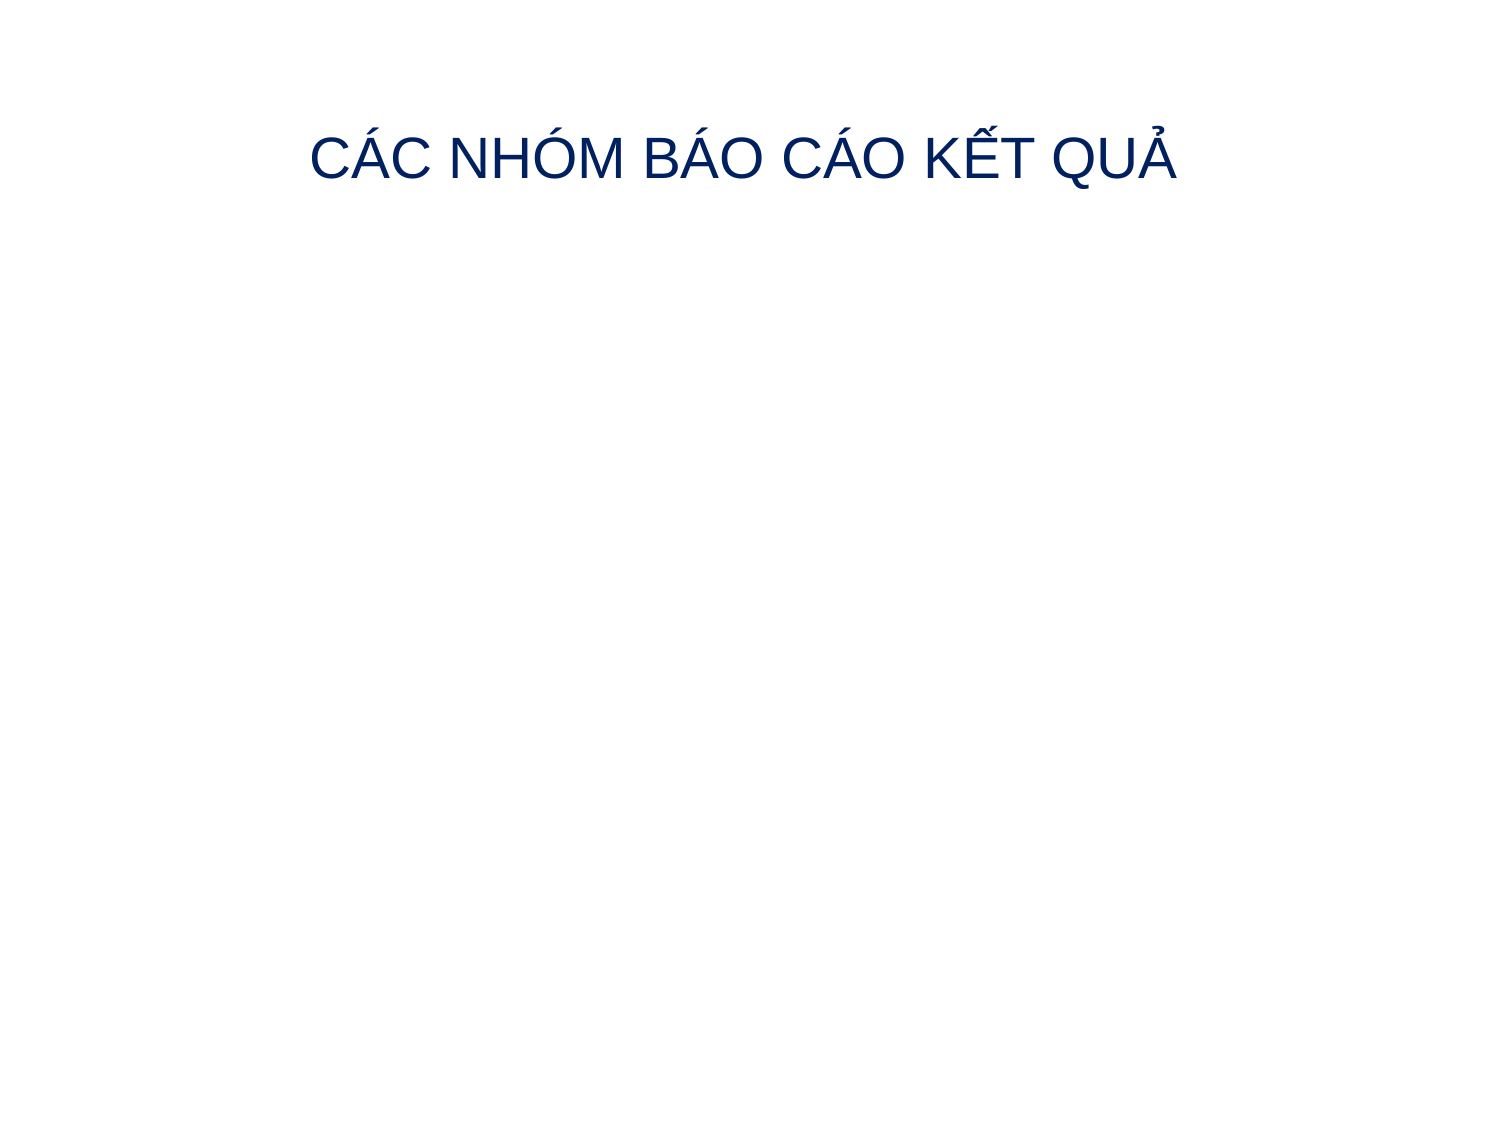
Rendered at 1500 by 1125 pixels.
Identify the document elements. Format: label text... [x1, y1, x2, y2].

text_box CÁC NHÓM BÁO CÁO KẾT QUẢ [74, 112, 1413, 268]
